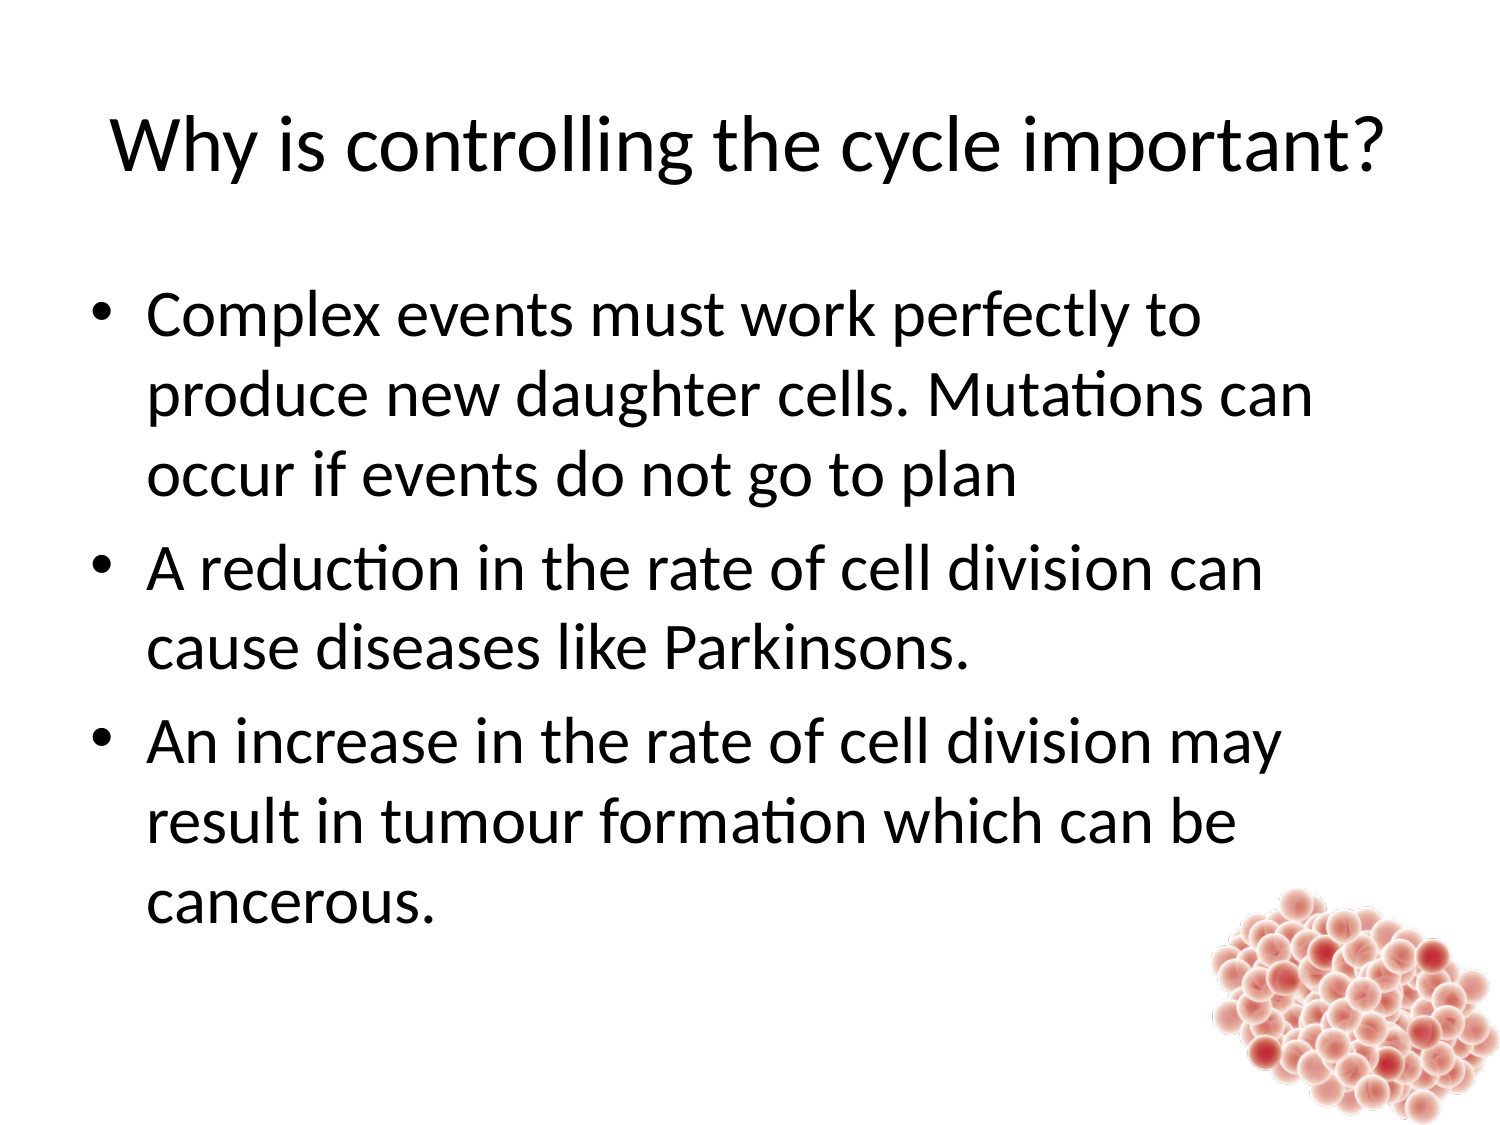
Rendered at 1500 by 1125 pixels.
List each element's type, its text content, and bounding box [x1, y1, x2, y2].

title Why is controlling the cycle important? [75, 45, 1425, 233]
list Complex events must work perfectly to produce new daughter cells. Mutations can occur if events do not go to plan A reduction in the rate of cell division can cause diseases like Parkinsons. An increase in the rate of cell division may result in tumour formation which can be cancerous. [75, 262, 1425, 1005]
picture [1210, 887, 1500, 1125]
